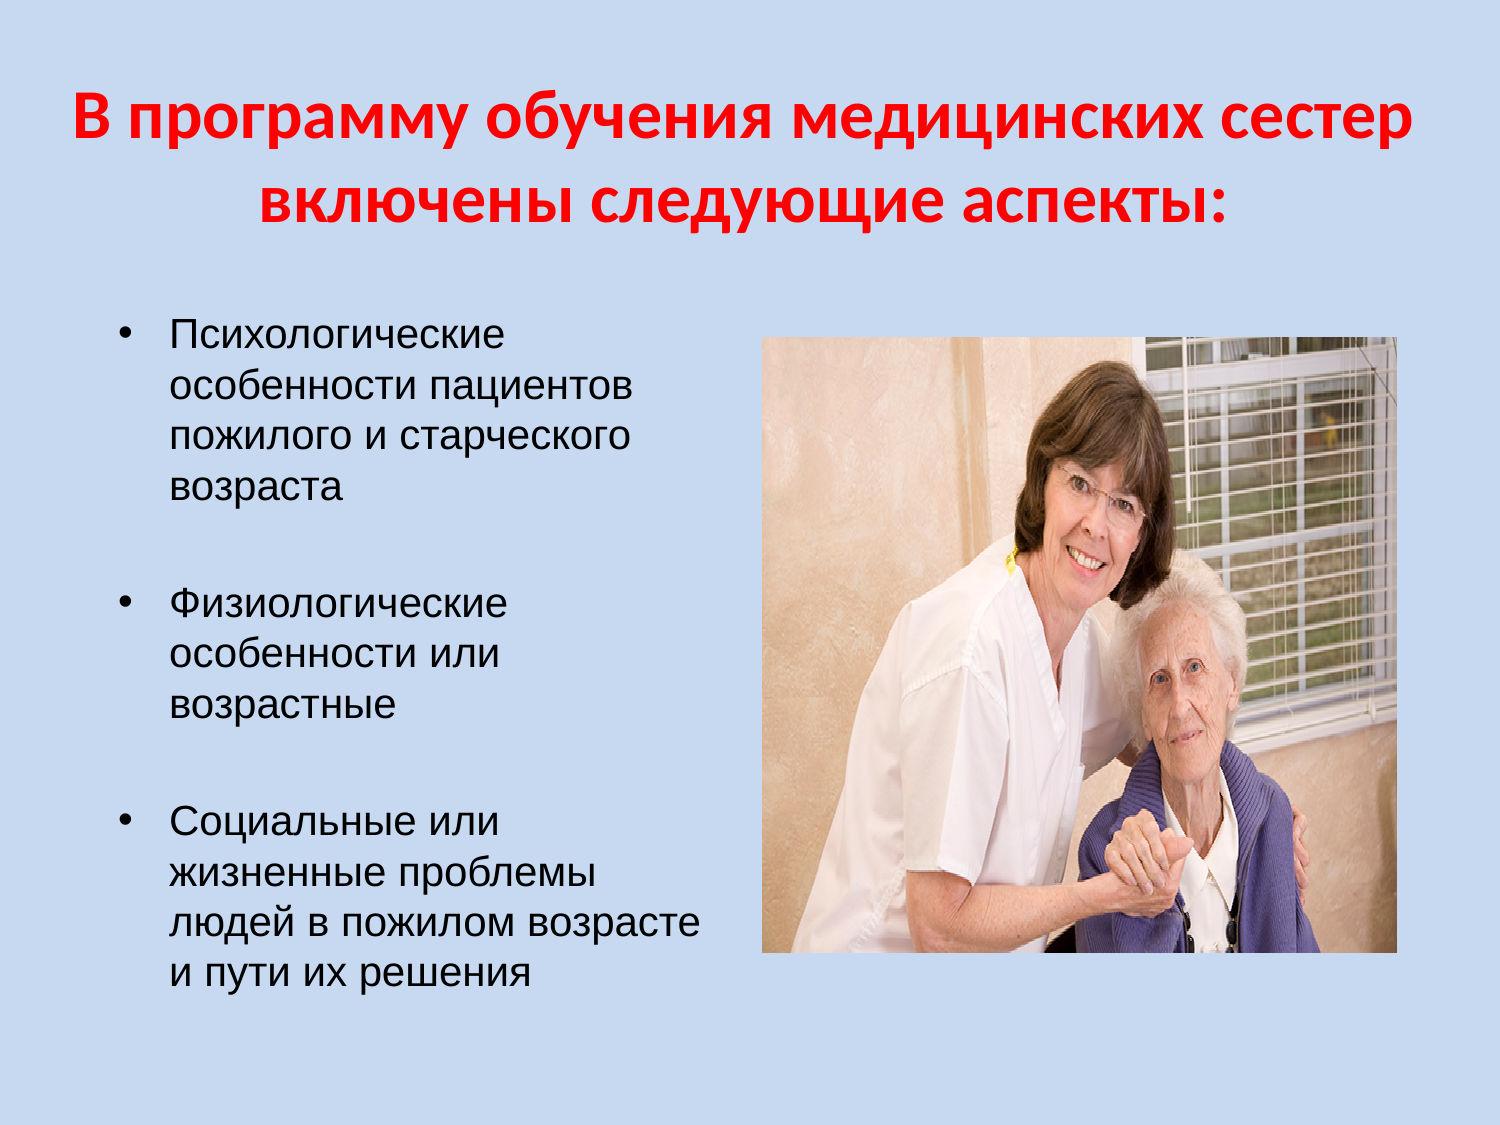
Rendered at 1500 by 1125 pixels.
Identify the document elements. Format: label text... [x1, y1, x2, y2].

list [762, 337, 1398, 953]
title В программу обучения медицинских сестер включены следующие аспекты: [35, 59, 1454, 247]
list Психологические особенности пациентов пожилого и старческого возраста Физиологические особенности или возрастные Социальные или жизненные проблемы людей в пожилом возрасте и пути их решения [103, 299, 738, 1014]
